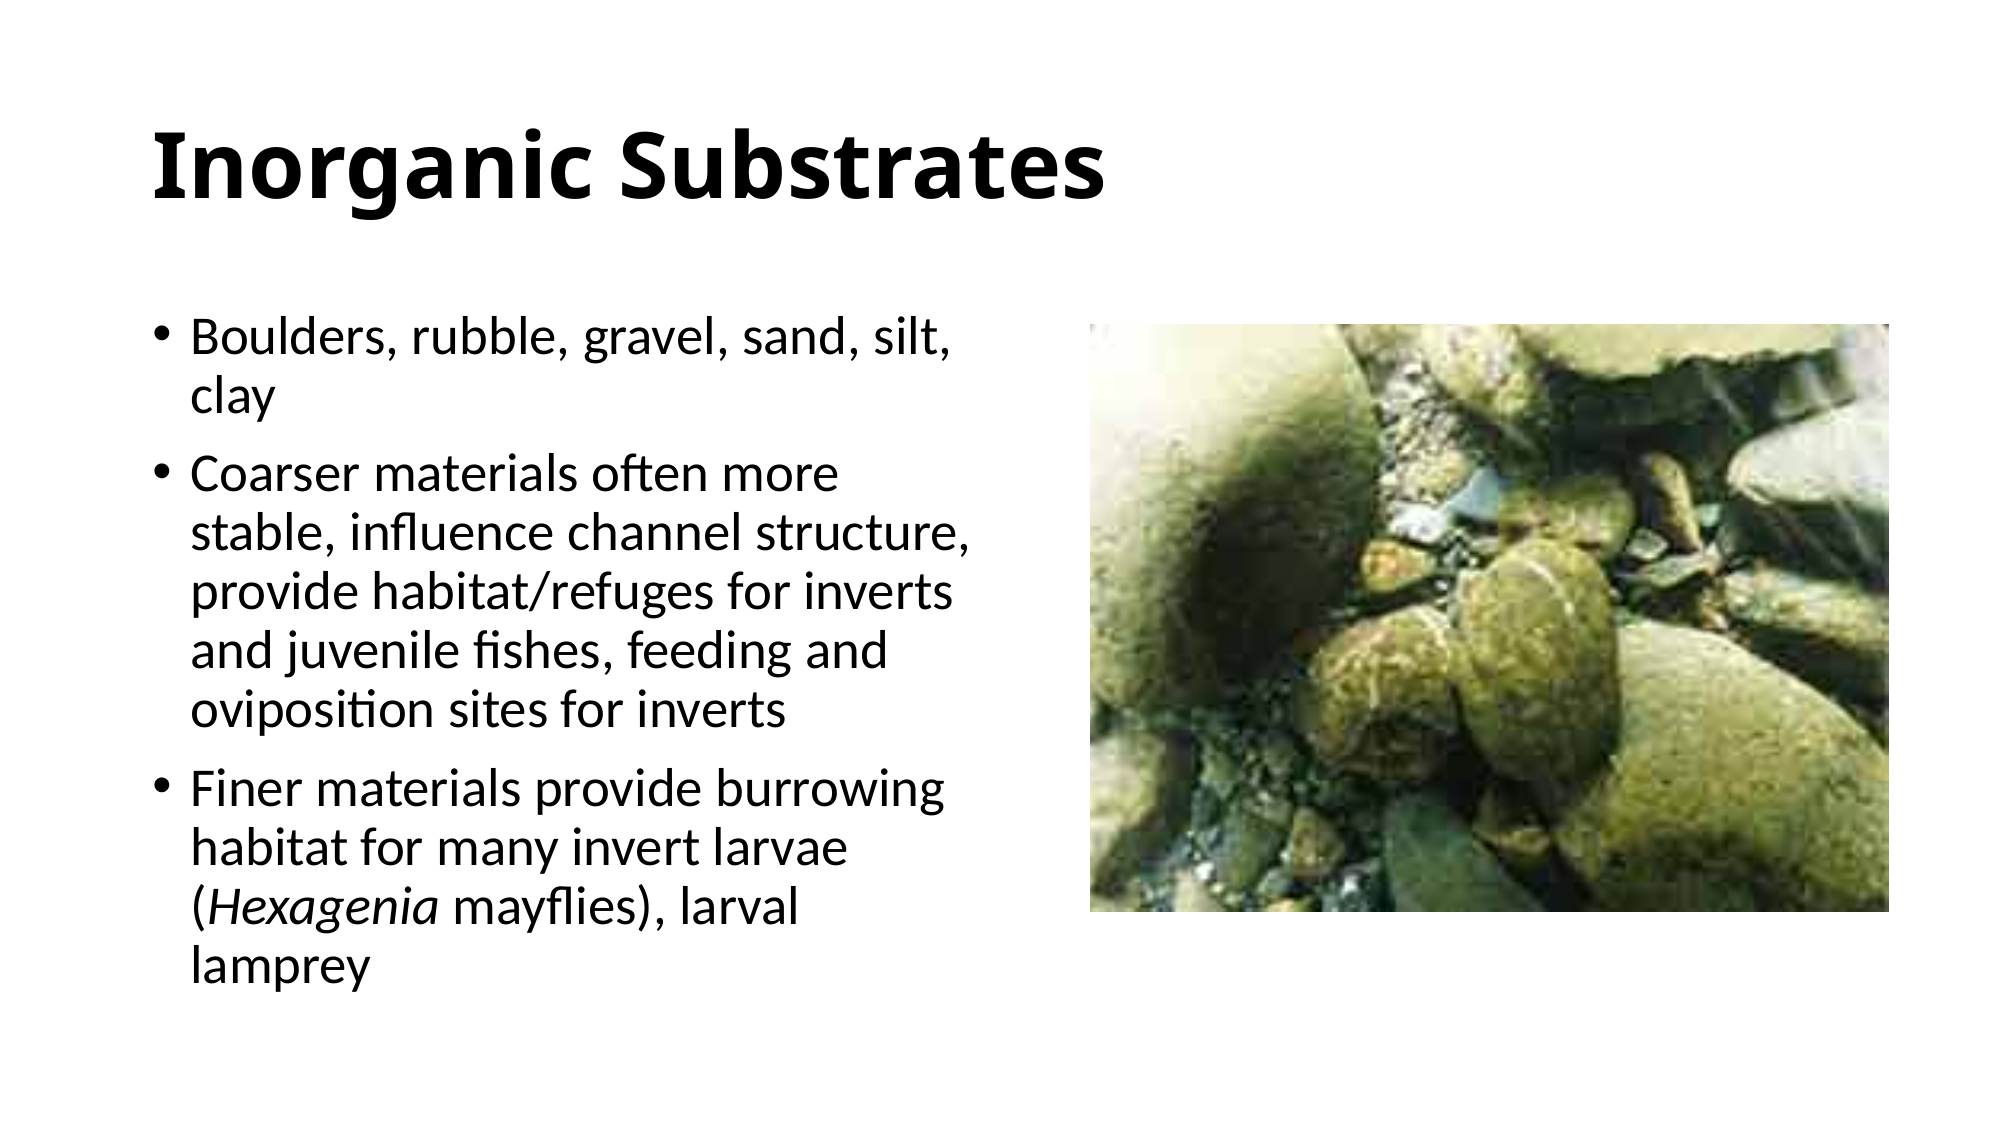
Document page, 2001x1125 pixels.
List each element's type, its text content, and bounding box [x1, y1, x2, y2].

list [1090, 324, 1889, 912]
list Boulders, rubble, gravel, sand, silt, clay Coarser materials often more stable, influence channel structure, provide habitat/refuges for inverts and juvenile fishes, feeding and oviposition sites for inverts Finer materials provide burrowing habitat for many invert larvae (Hexagenia mayflies), larval lamprey [137, 299, 988, 1014]
title Inorganic Substrates [137, 59, 1863, 278]
